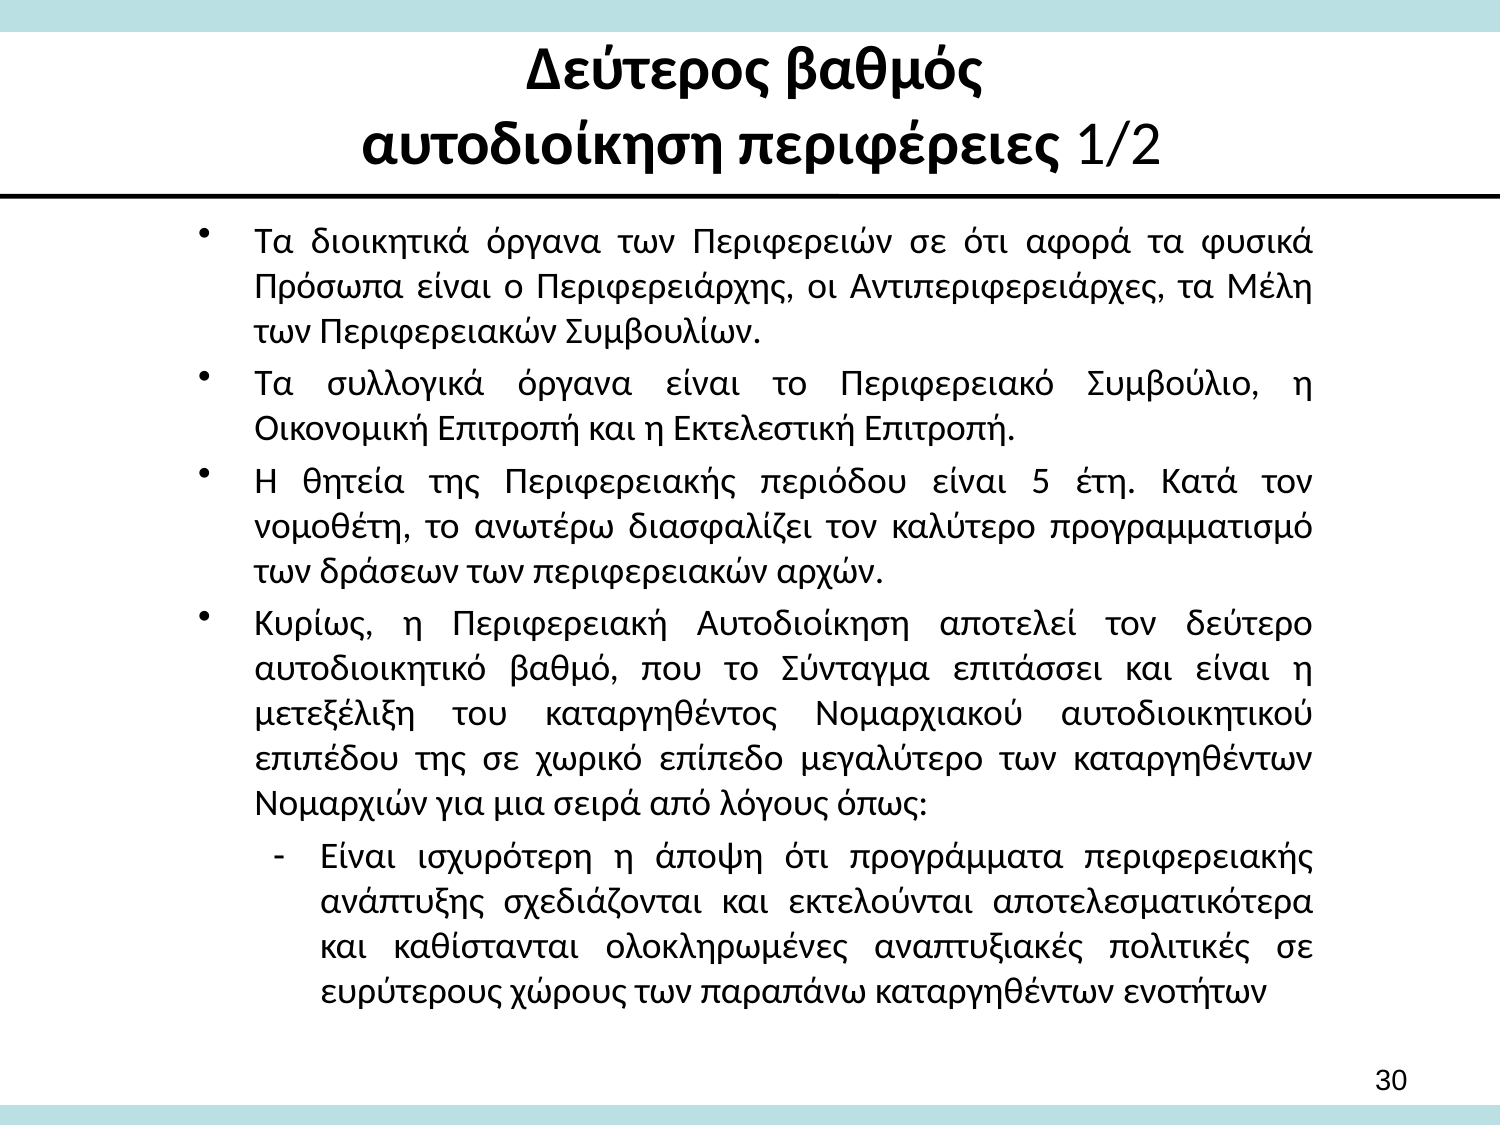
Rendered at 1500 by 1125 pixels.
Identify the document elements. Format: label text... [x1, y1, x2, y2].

title Δεύτερος βαθμός αυτοδιοίκηση περιφέρειες 1/2 [53, 31, 1471, 173]
list Τα διοικητικά όργανα των Περιφερειών σε ότι αφορά τα φυσικά Πρόσωπα είναι ο Περιφερειάρχης, οι Αντιπεριφερειάρχες, τα Μέλη των Περιφερειακών Συμβουλίων. Τα συλλογικά όργανα είναι το Περιφερειακό Συμβούλιο, η Οικονομική Επιτροπή και η Εκτελεστική Επιτροπή. Η θητεία της Περιφερειακής περιόδου είναι 5 έτη. Κατά τον νομοθέτη, το ανωτέρω διασφαλίζει τον καλύτερο προγραμματισμό των δράσεων των περιφερειακών αρχών. Κυρίως, η Περιφερειακή Αυτοδιοίκηση αποτελεί τον δεύτερο αυτοδιοικητικό βαθμό, που το Σύνταγμα επιτάσσει και είναι η μετεξέλιξη του καταργηθέντος Νομαρχιακού αυτοδιοικητικού επιπέδου της σε χωρικό επίπεδο μεγαλύτερο των καταργηθέντων Νομαρχιών για μια σειρά από λόγους όπως: Είναι ισχυρότερη η άποψη ότι προγράμματα περιφερειακής ανάπτυξης σχεδιάζονται και εκτελούνται αποτελεσματικότερα και καθίστανται ολοκληρωμένες αναπτυξιακές πολιτικές σε ευρύτερους χώρους των παραπάνω καταργηθέντων ενοτήτων [183, 208, 1329, 1005]
slide_number 30 [1074, 1050, 1426, 1095]
